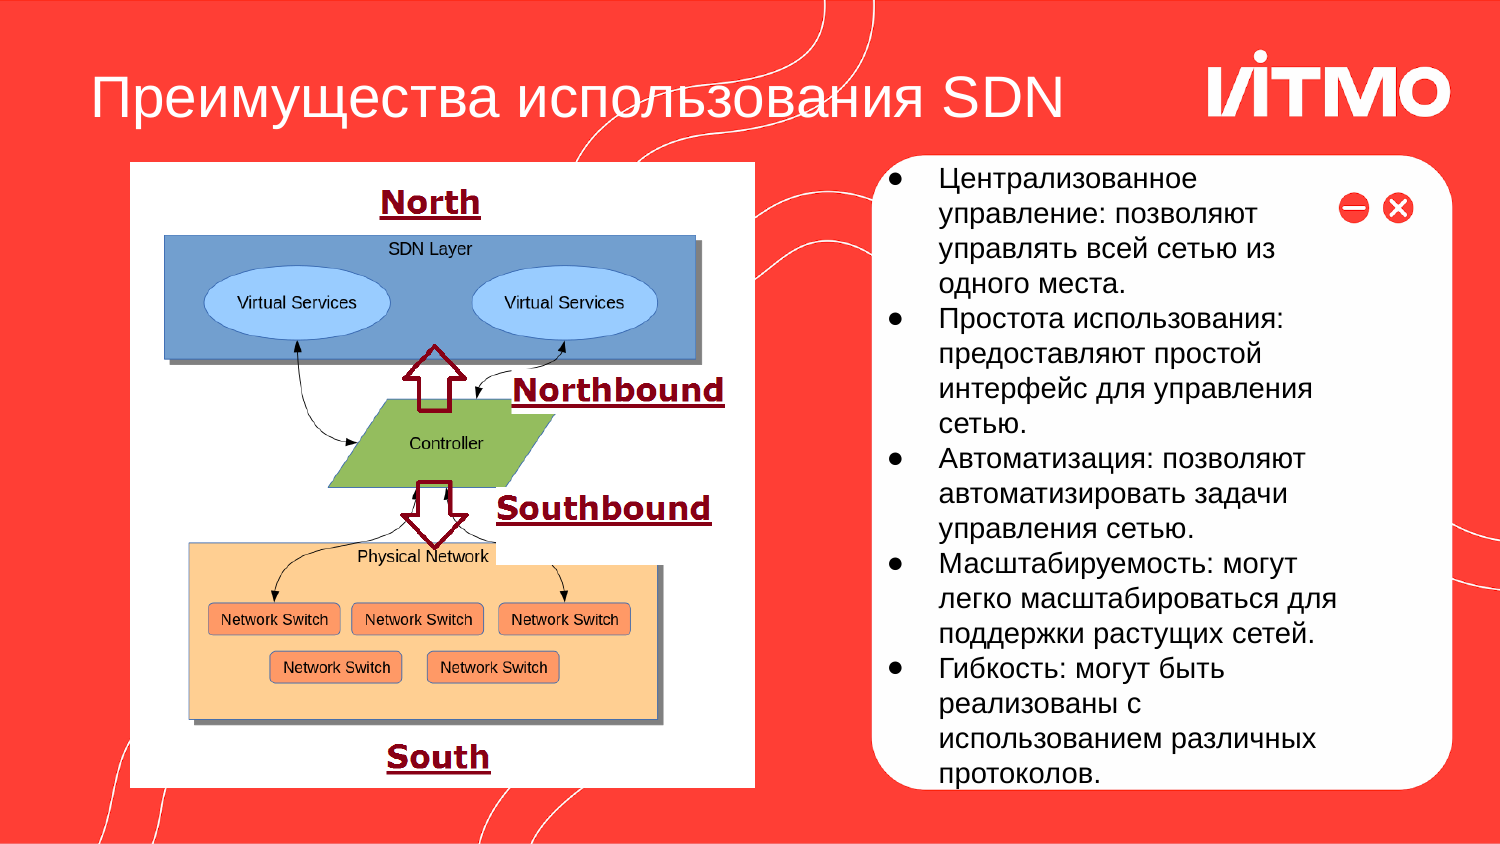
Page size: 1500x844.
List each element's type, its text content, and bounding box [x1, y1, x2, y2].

list Централизованное управление: позволяют управлять всей сетью из одного места. Простота использования: предоставляют простой интерфейс для управления сетью. Автоматизация: позволяют автоматизировать задачи управления сетью. Масштабируемость: могут легко масштабироваться для поддержки растущих сетей. Гибкость: могут быть реализованы с использованием различных протоколов. [848, 152, 1367, 799]
picture [0, 0, 1500, 844]
title Преимущества использования SDN [75, 50, 1195, 137]
